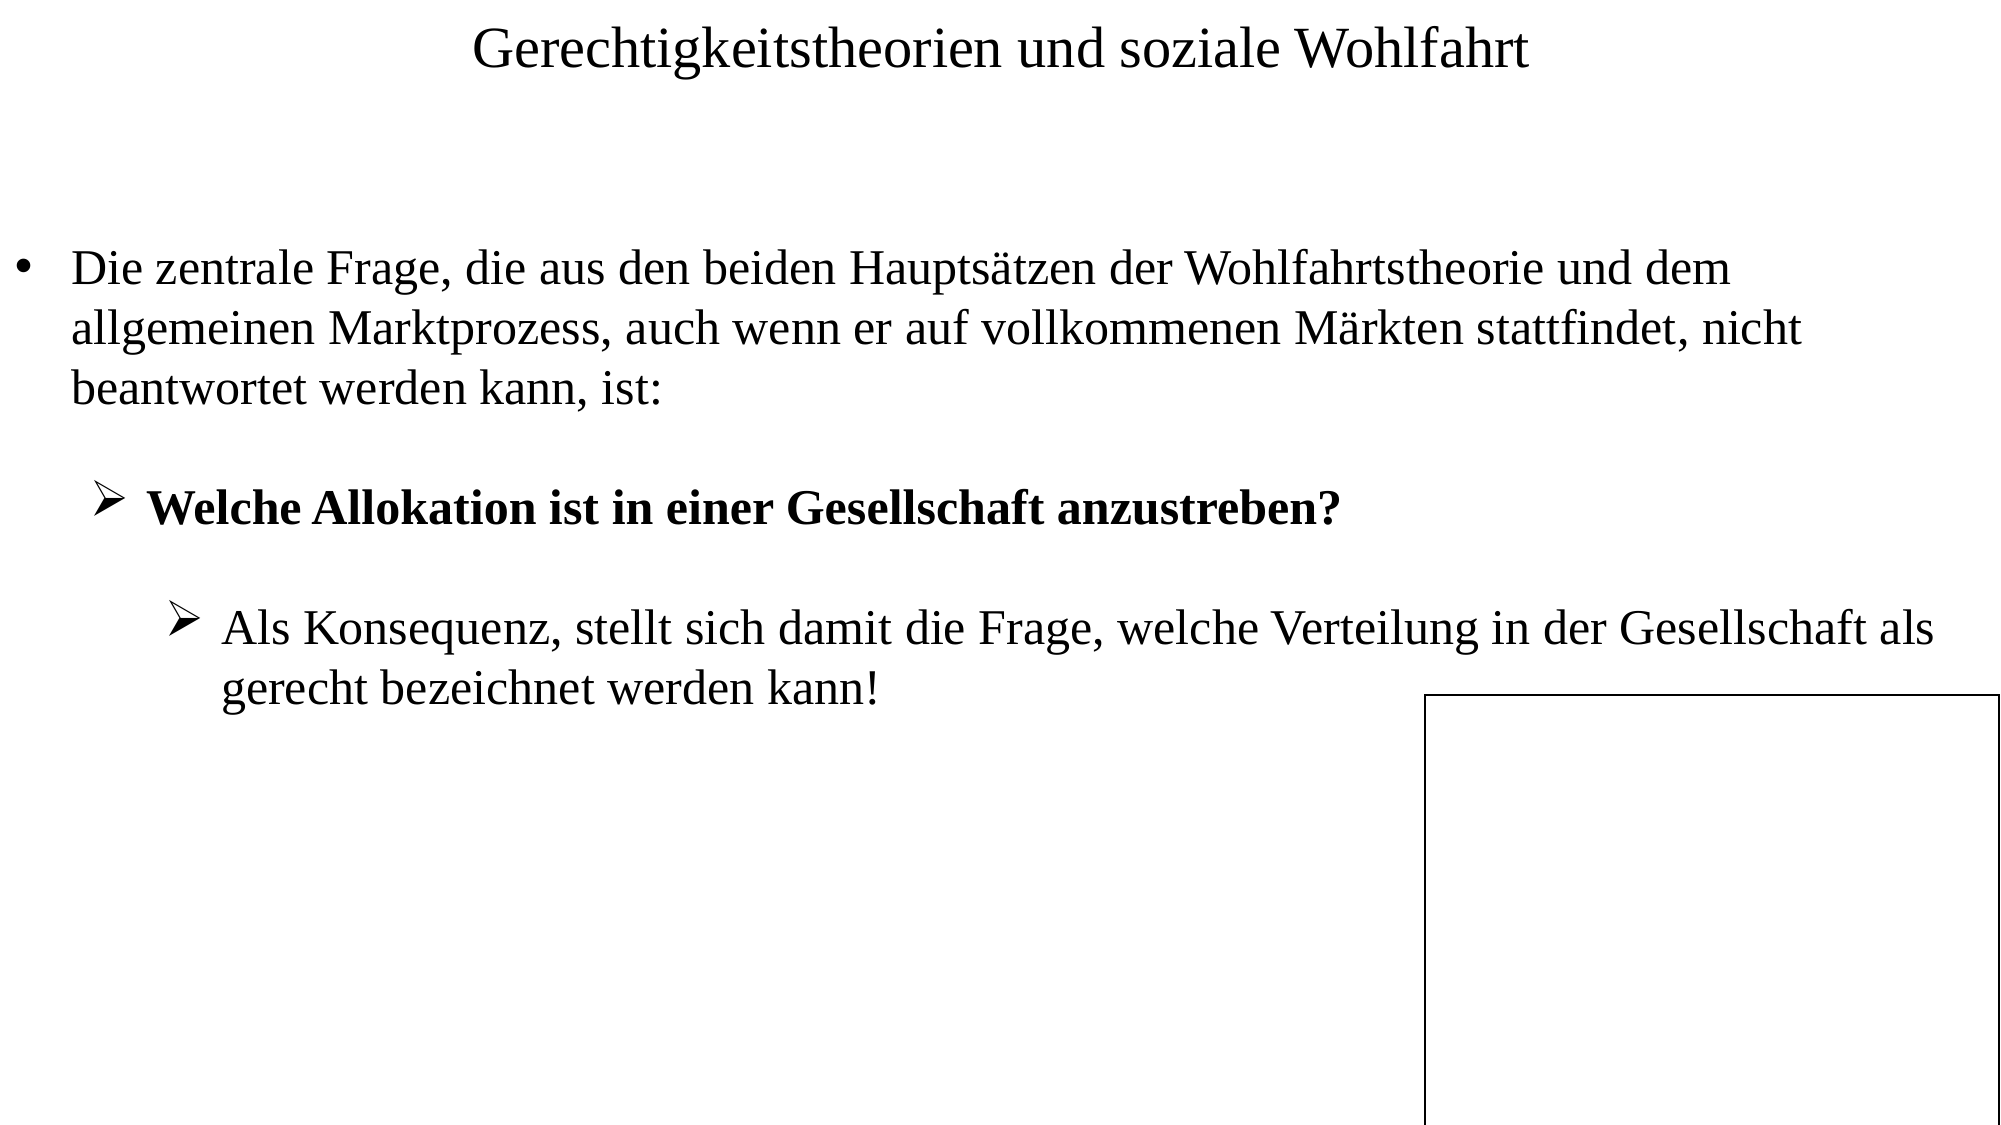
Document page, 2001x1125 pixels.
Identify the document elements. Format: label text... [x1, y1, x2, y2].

text_box [1424, 694, 2000, 1125]
text_box Gerechtigkeitstheorien und soziale Wohlfahrt [3, 1, 2000, 91]
text_box Die zentrale Frage, die aus den beiden Hauptsätzen der Wohlfahrtstheorie und dem allgemeinen Marktprozess, auch wenn er auf vollkommenen Märkten stattfindet, nicht beantwortet werden kann, ist: Welche Allokation ist in einer Gesellschaft anzustreben? Als Konsequenz, stellt sich damit die Frage, welche Verteilung in der Gesellschaft als gerecht bezeichnet werden kann! [0, 227, 1997, 1017]
